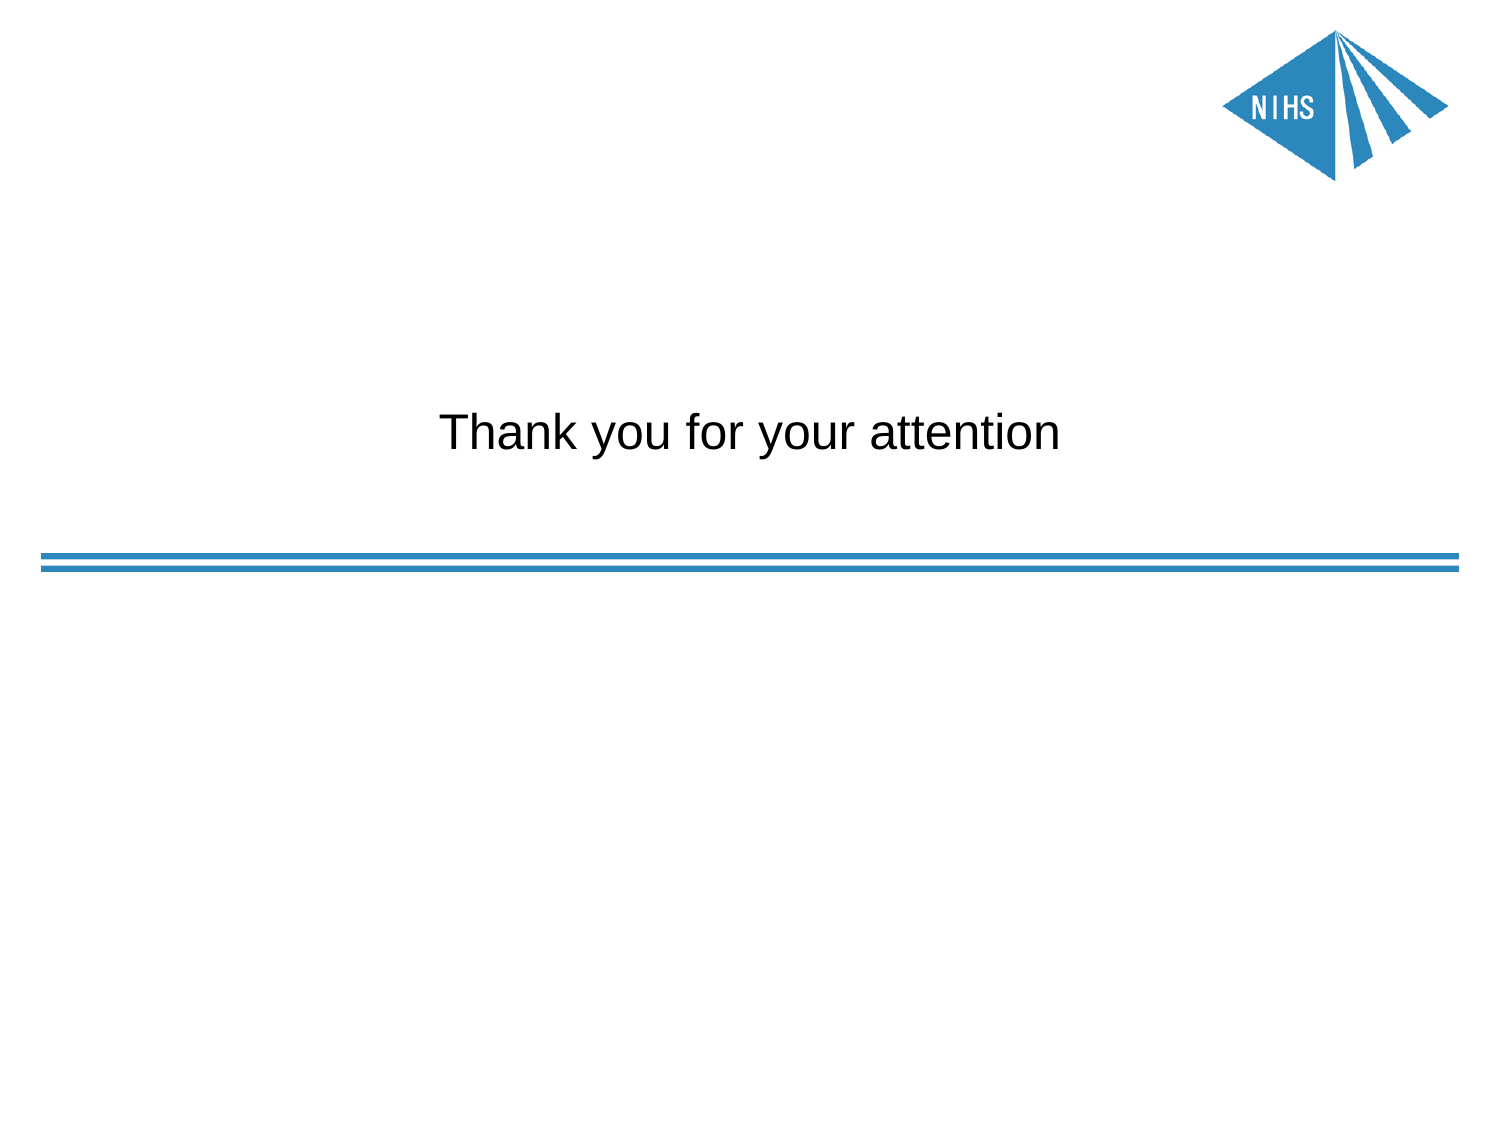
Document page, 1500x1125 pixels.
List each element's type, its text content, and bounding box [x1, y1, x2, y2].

title Thank you for your attention [70, 296, 1430, 563]
picture [1222, 30, 1448, 181]
